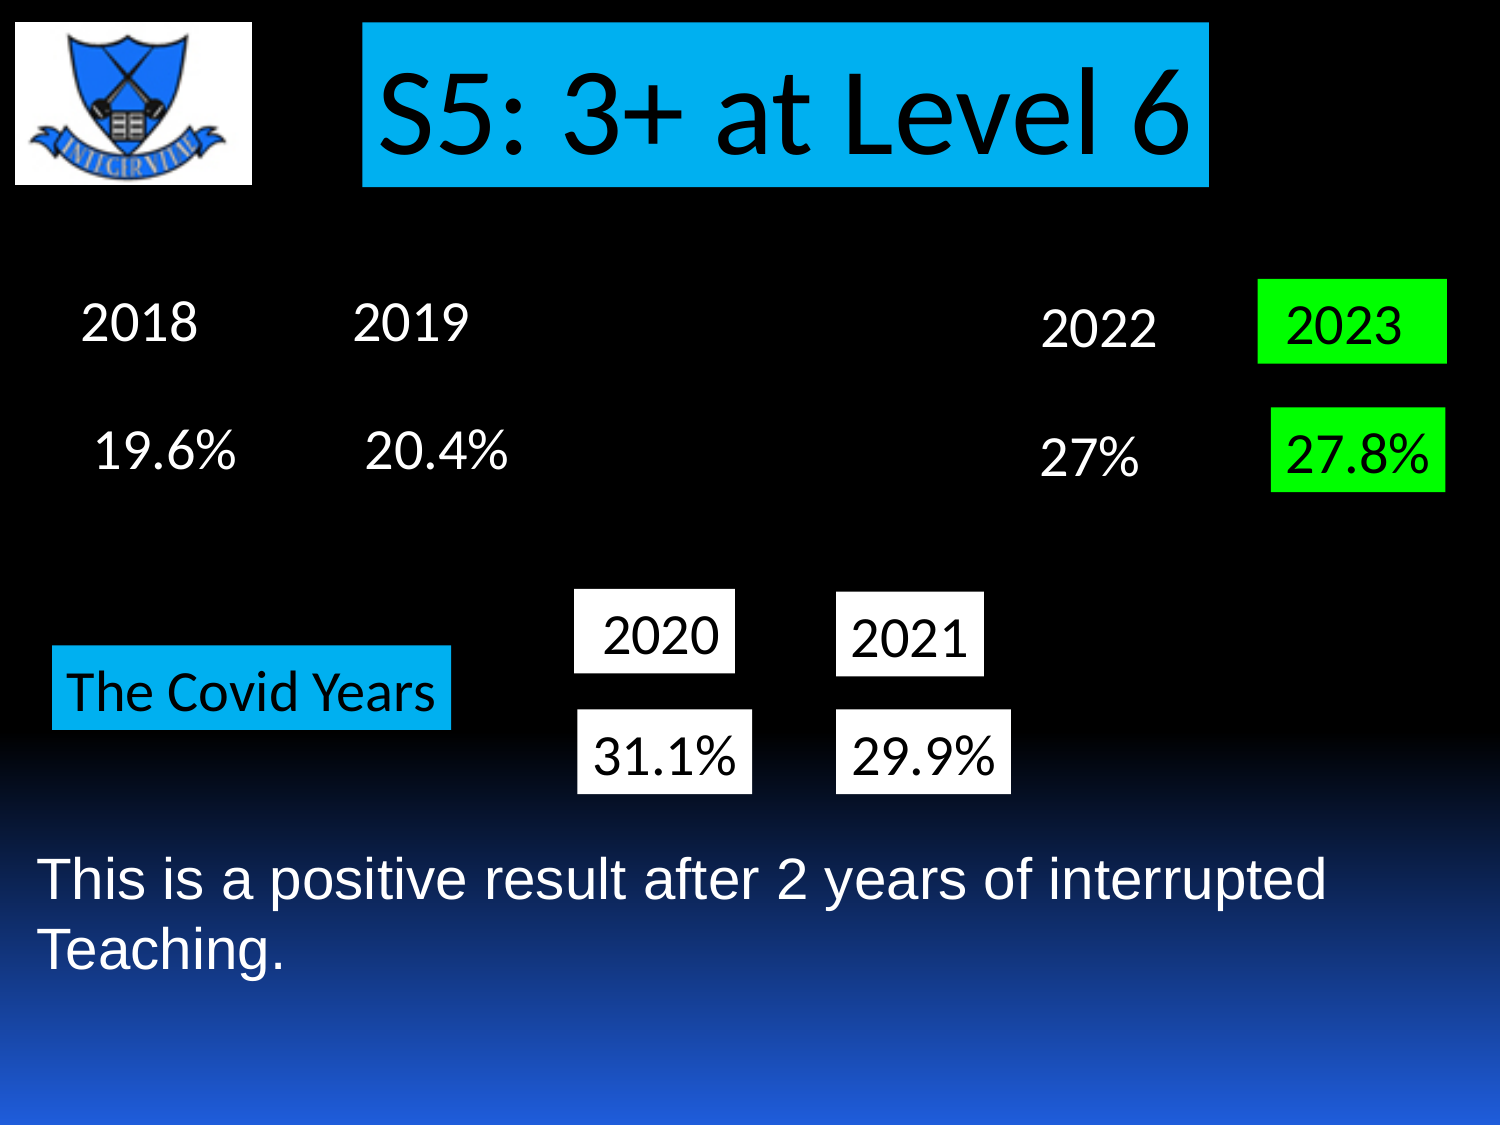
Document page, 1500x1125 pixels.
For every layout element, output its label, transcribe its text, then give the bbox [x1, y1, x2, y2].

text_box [64, 275, 255, 491]
picture [15, 22, 253, 185]
text_box This is a positive result after 2 years of interrupted Teaching. [21, 834, 1361, 989]
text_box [1257, 278, 1448, 494]
text_box S5: 3+ at Level 6 [362, 22, 1209, 188]
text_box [49, 588, 1013, 796]
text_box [1011, 281, 1202, 497]
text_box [336, 275, 526, 491]
